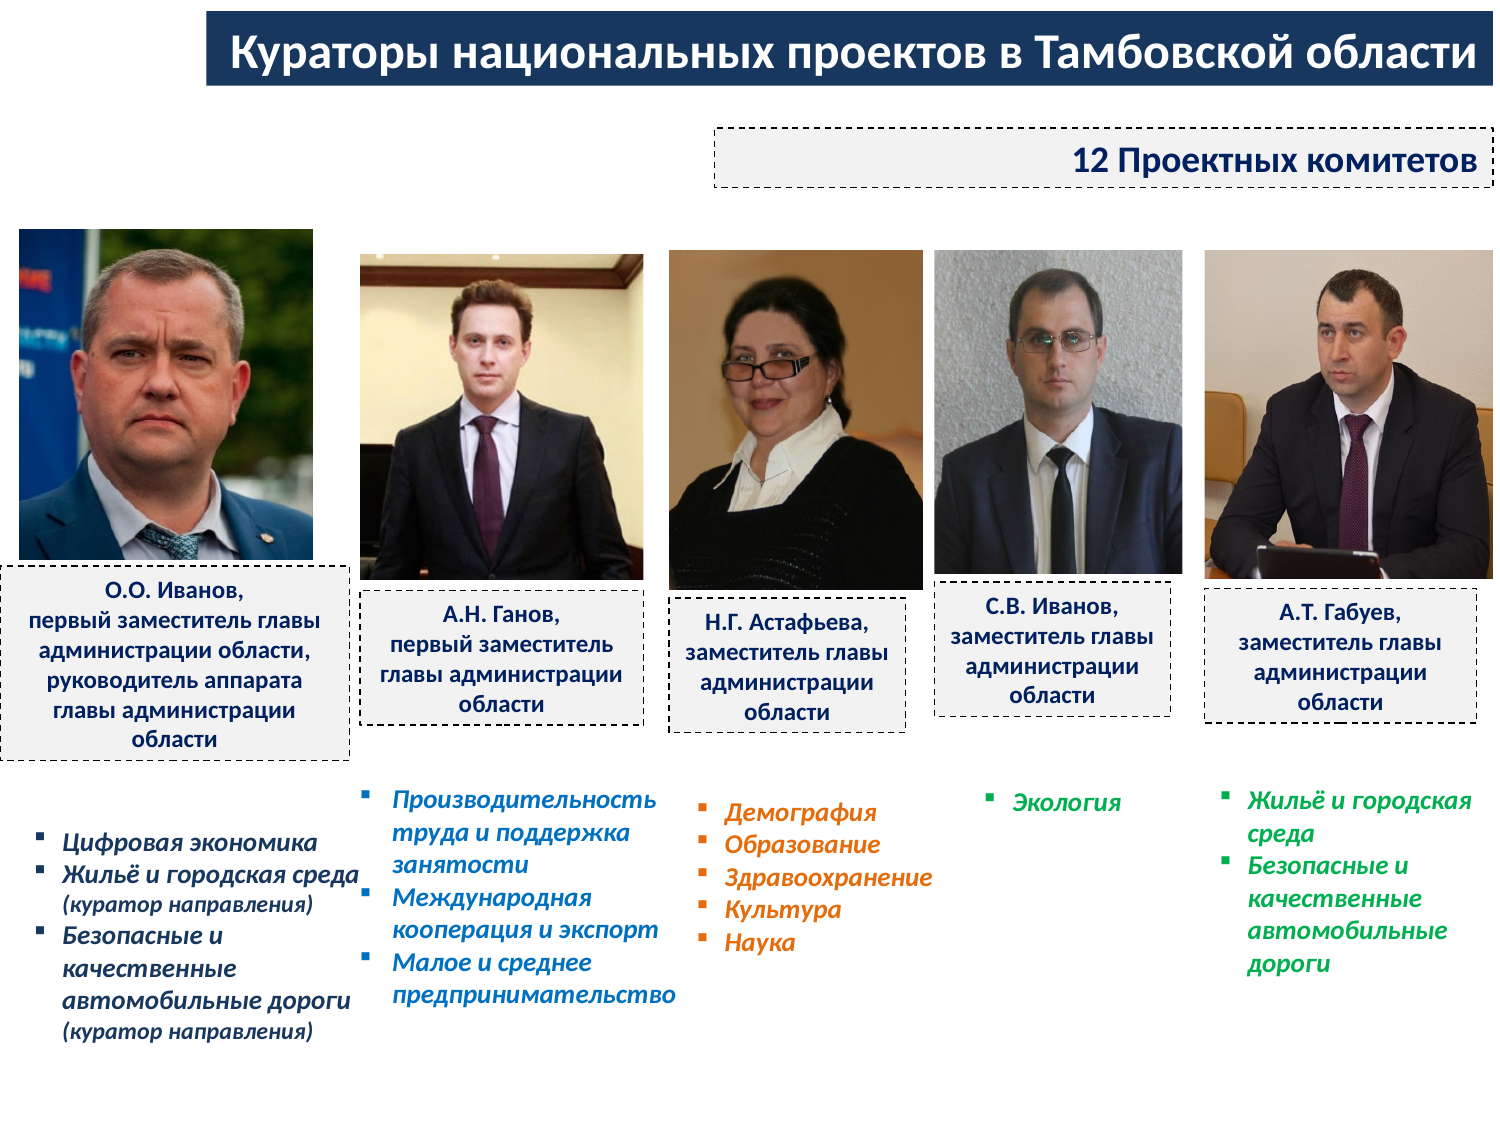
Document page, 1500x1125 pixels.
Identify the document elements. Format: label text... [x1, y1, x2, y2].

text_box Экология [922, 777, 1183, 825]
text_box А.Н. Ганов, первый заместитель главы администрации области [360, 590, 644, 726]
text_box О.О. Иванов, первый заместитель главы администрации области, руководитель аппарата главы администрации области [0, 565, 350, 761]
picture [669, 250, 923, 590]
text_box С.В. Иванов, заместитель главы администрации области [934, 581, 1171, 717]
picture [1204, 250, 1494, 579]
picture [359, 253, 644, 580]
text_box Цифровая экономика Жильё и городская среда (куратор направления) Безопасные и качественные автомобильные дороги (куратор направления) [19, 816, 393, 1052]
text_box 12 Проектных комитетов [714, 127, 1493, 188]
text_box Производительность труда и поддержка занятости Международная кооперация и экспорт Малое и среднее предпринимательство [330, 774, 737, 1017]
text_box Демография Образование Здравоохранение Культура Наука [737, 787, 983, 965]
picture [934, 250, 1183, 574]
text_box Жильё и городская среда Безопасные и качественные автомобильные дороги [1204, 775, 1500, 985]
text_box Н.Г. Астафьева, заместитель главы администрации области [669, 598, 906, 733]
text_box Кураторы национальных проектов в Тамбовской области [206, 11, 1493, 86]
picture [18, 229, 314, 561]
text_box А.Т. Габуев, заместитель главы администрации области [1204, 588, 1477, 723]
